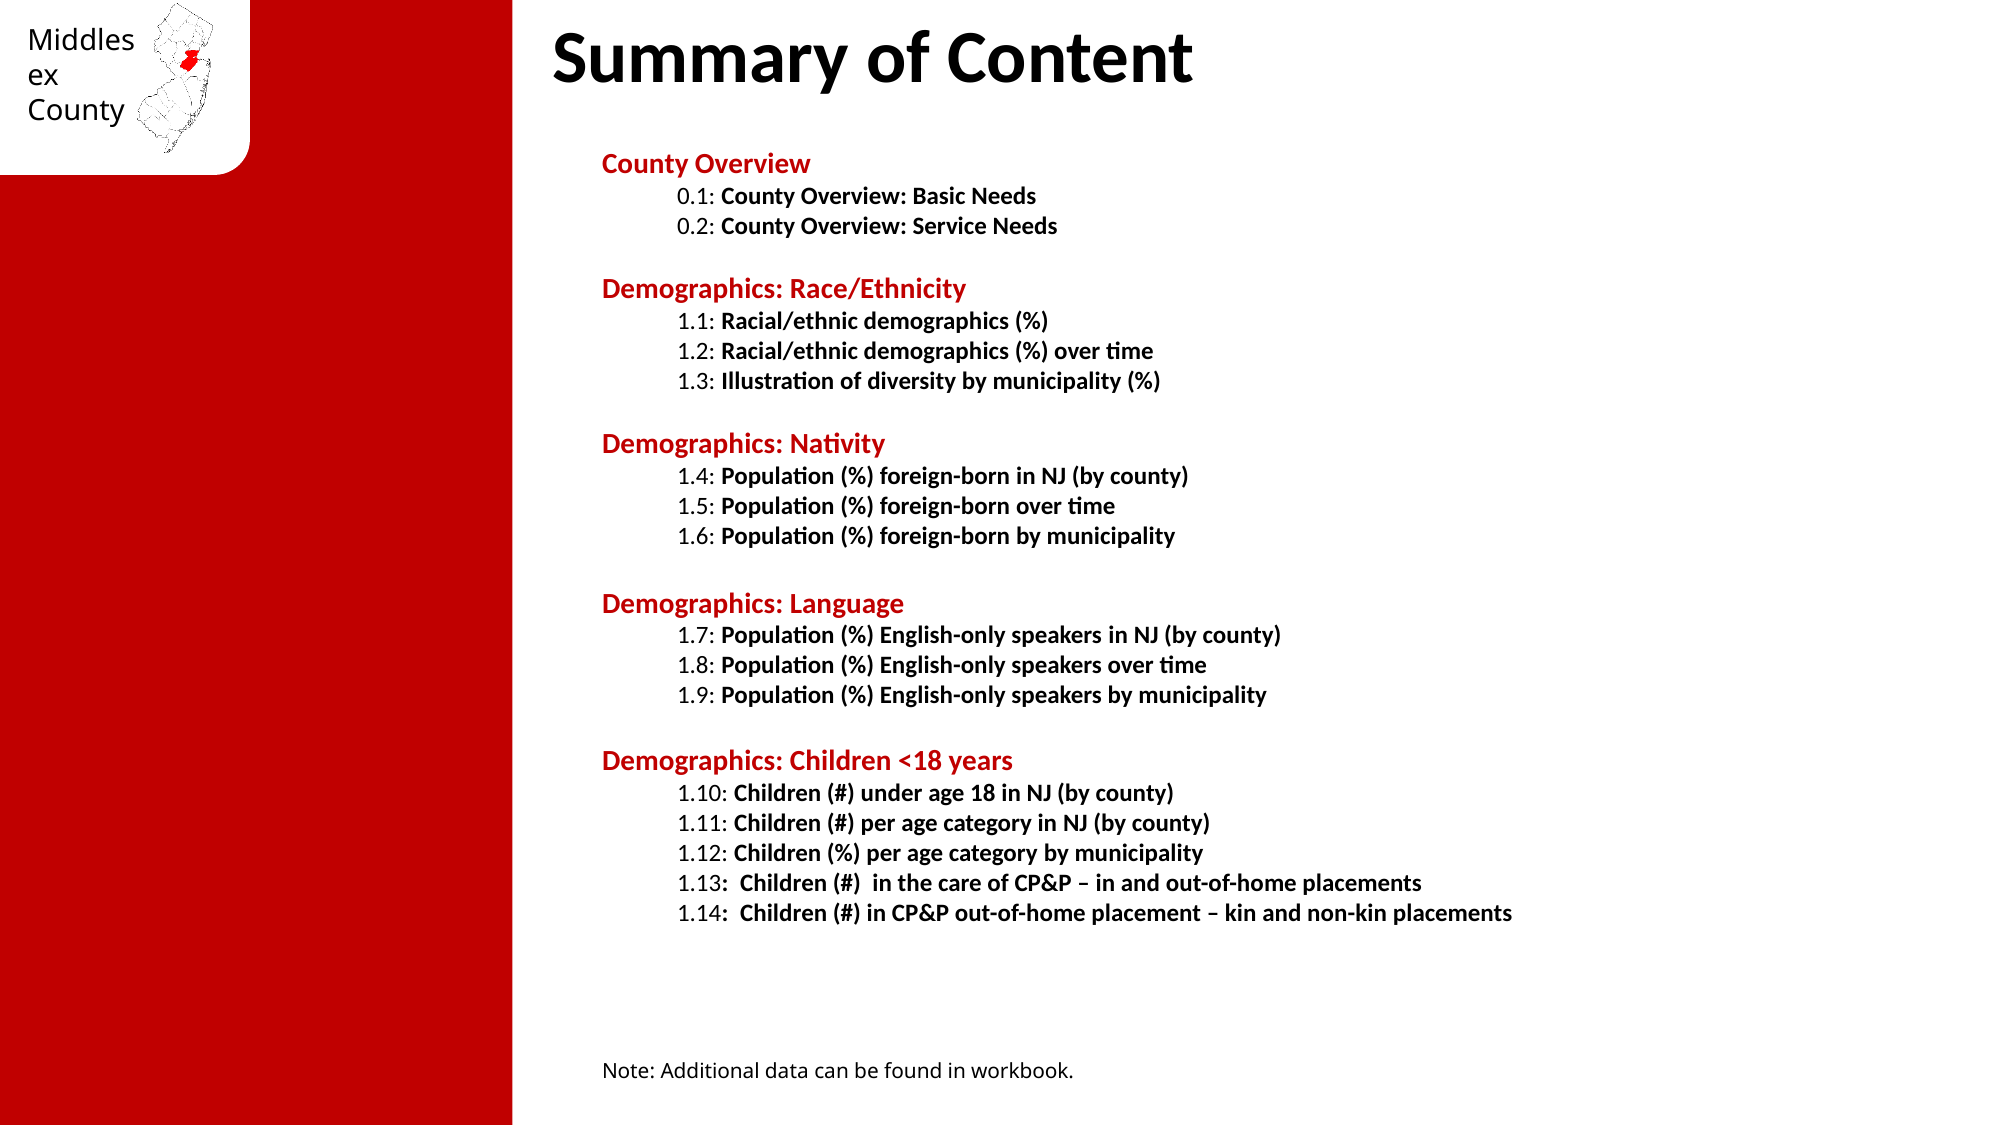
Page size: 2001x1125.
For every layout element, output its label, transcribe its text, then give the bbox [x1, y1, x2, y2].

text_box Note: Additional data can be found in workbook. [587, 1050, 1863, 1090]
picture [137, 3, 213, 153]
